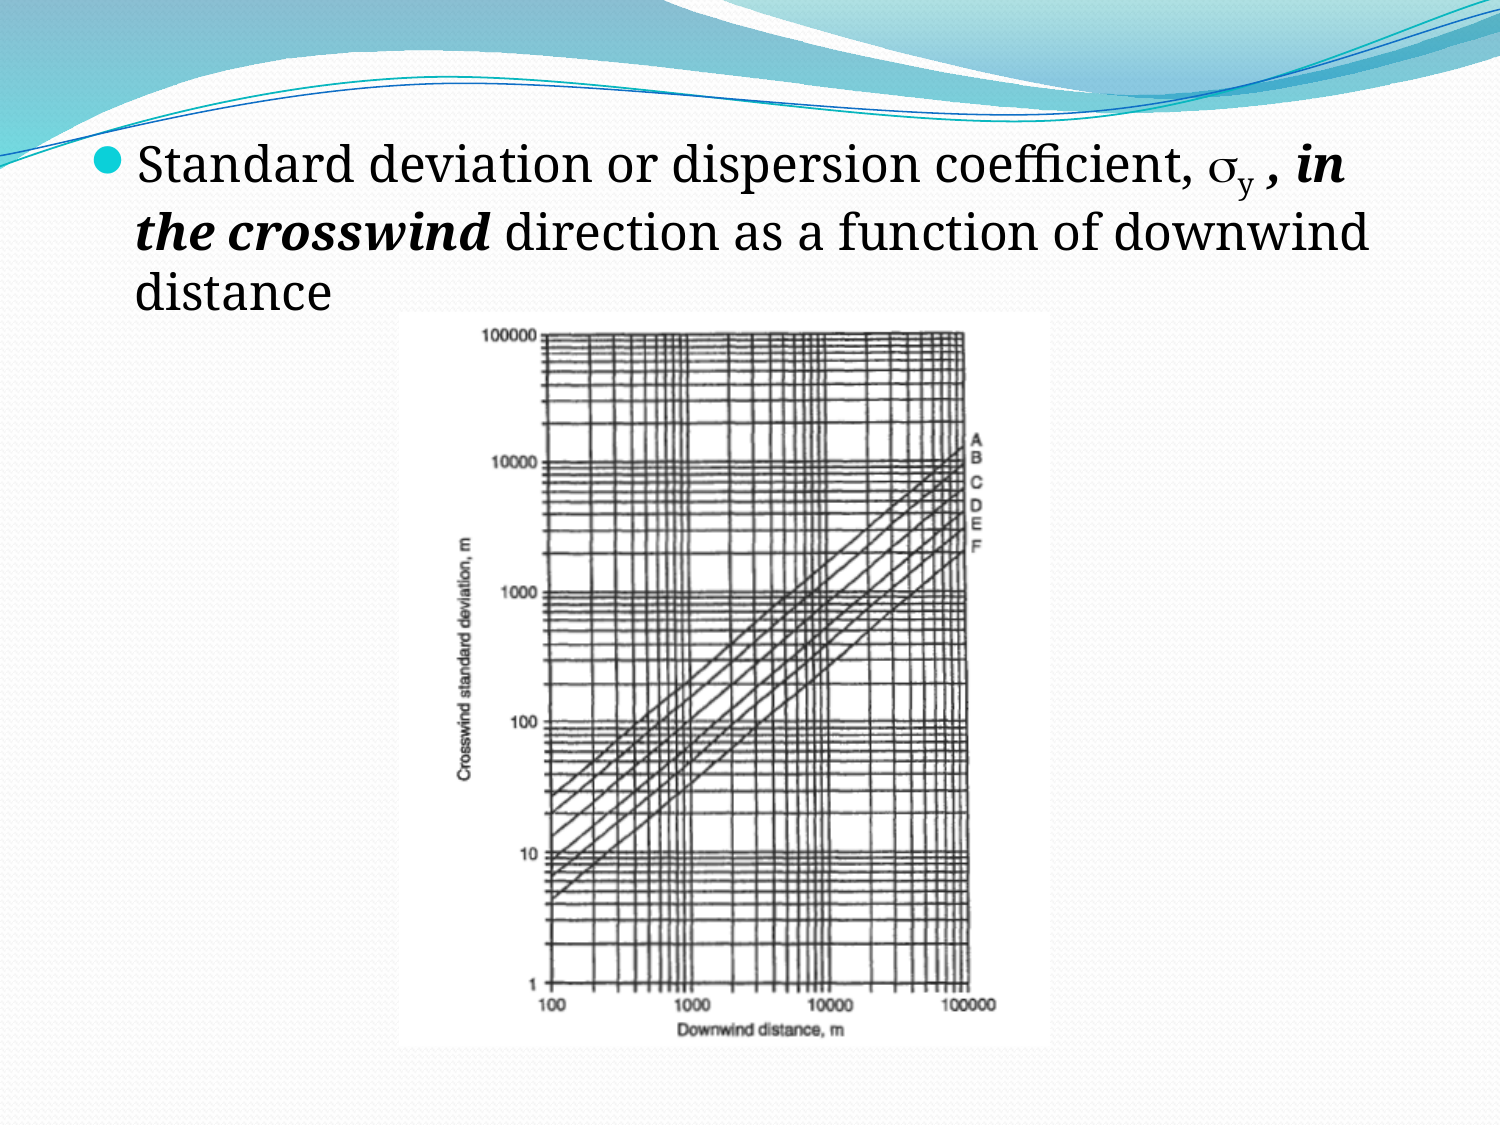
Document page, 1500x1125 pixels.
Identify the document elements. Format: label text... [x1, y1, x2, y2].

picture [399, 312, 1051, 1046]
list Standard deviation or dispersion coefficient, sy , in the crosswind direction as a function of downwind distance [75, 125, 1425, 1038]
